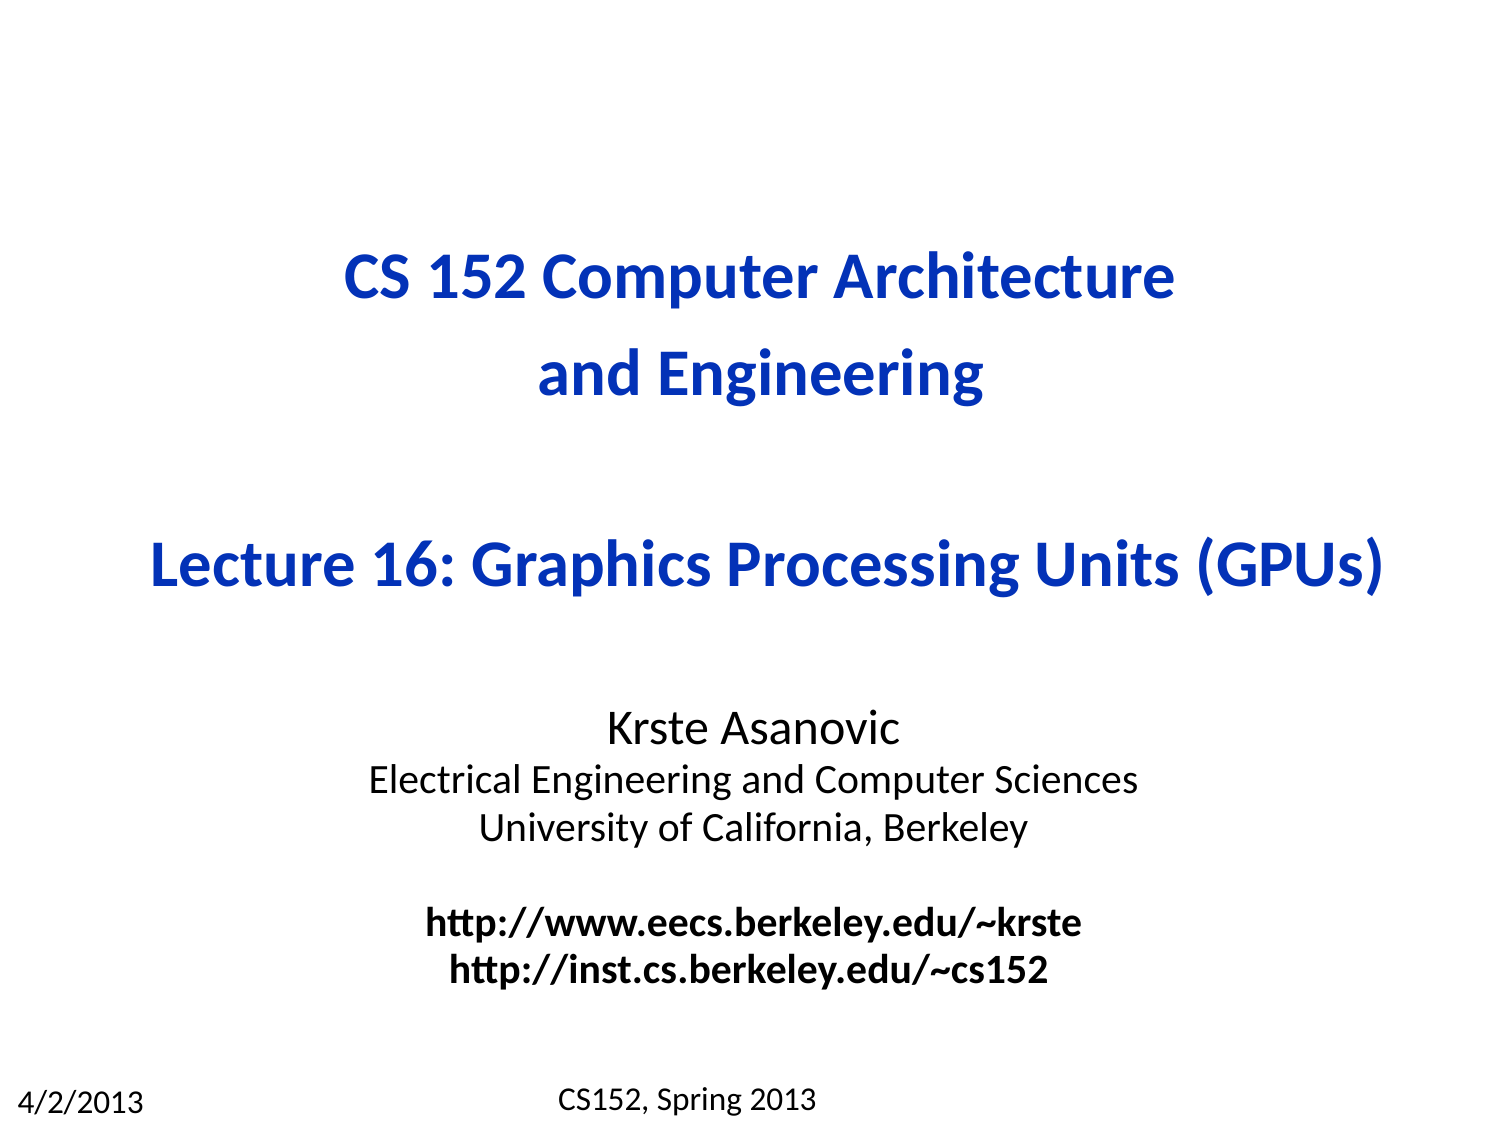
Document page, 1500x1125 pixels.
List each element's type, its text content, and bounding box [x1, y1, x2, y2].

subtitle Krste Asanovic Electrical Engineering and Computer Sciences University of California, Berkeley http://www.eecs.berkeley.edu/~krste http://inst.cs.berkeley.edu/~cs152 [124, 703, 1383, 1001]
title CS 152 Computer Architecture and Engineering Lecture 16: Graphics Processing Units (GPUs) [99, 311, 1423, 586]
